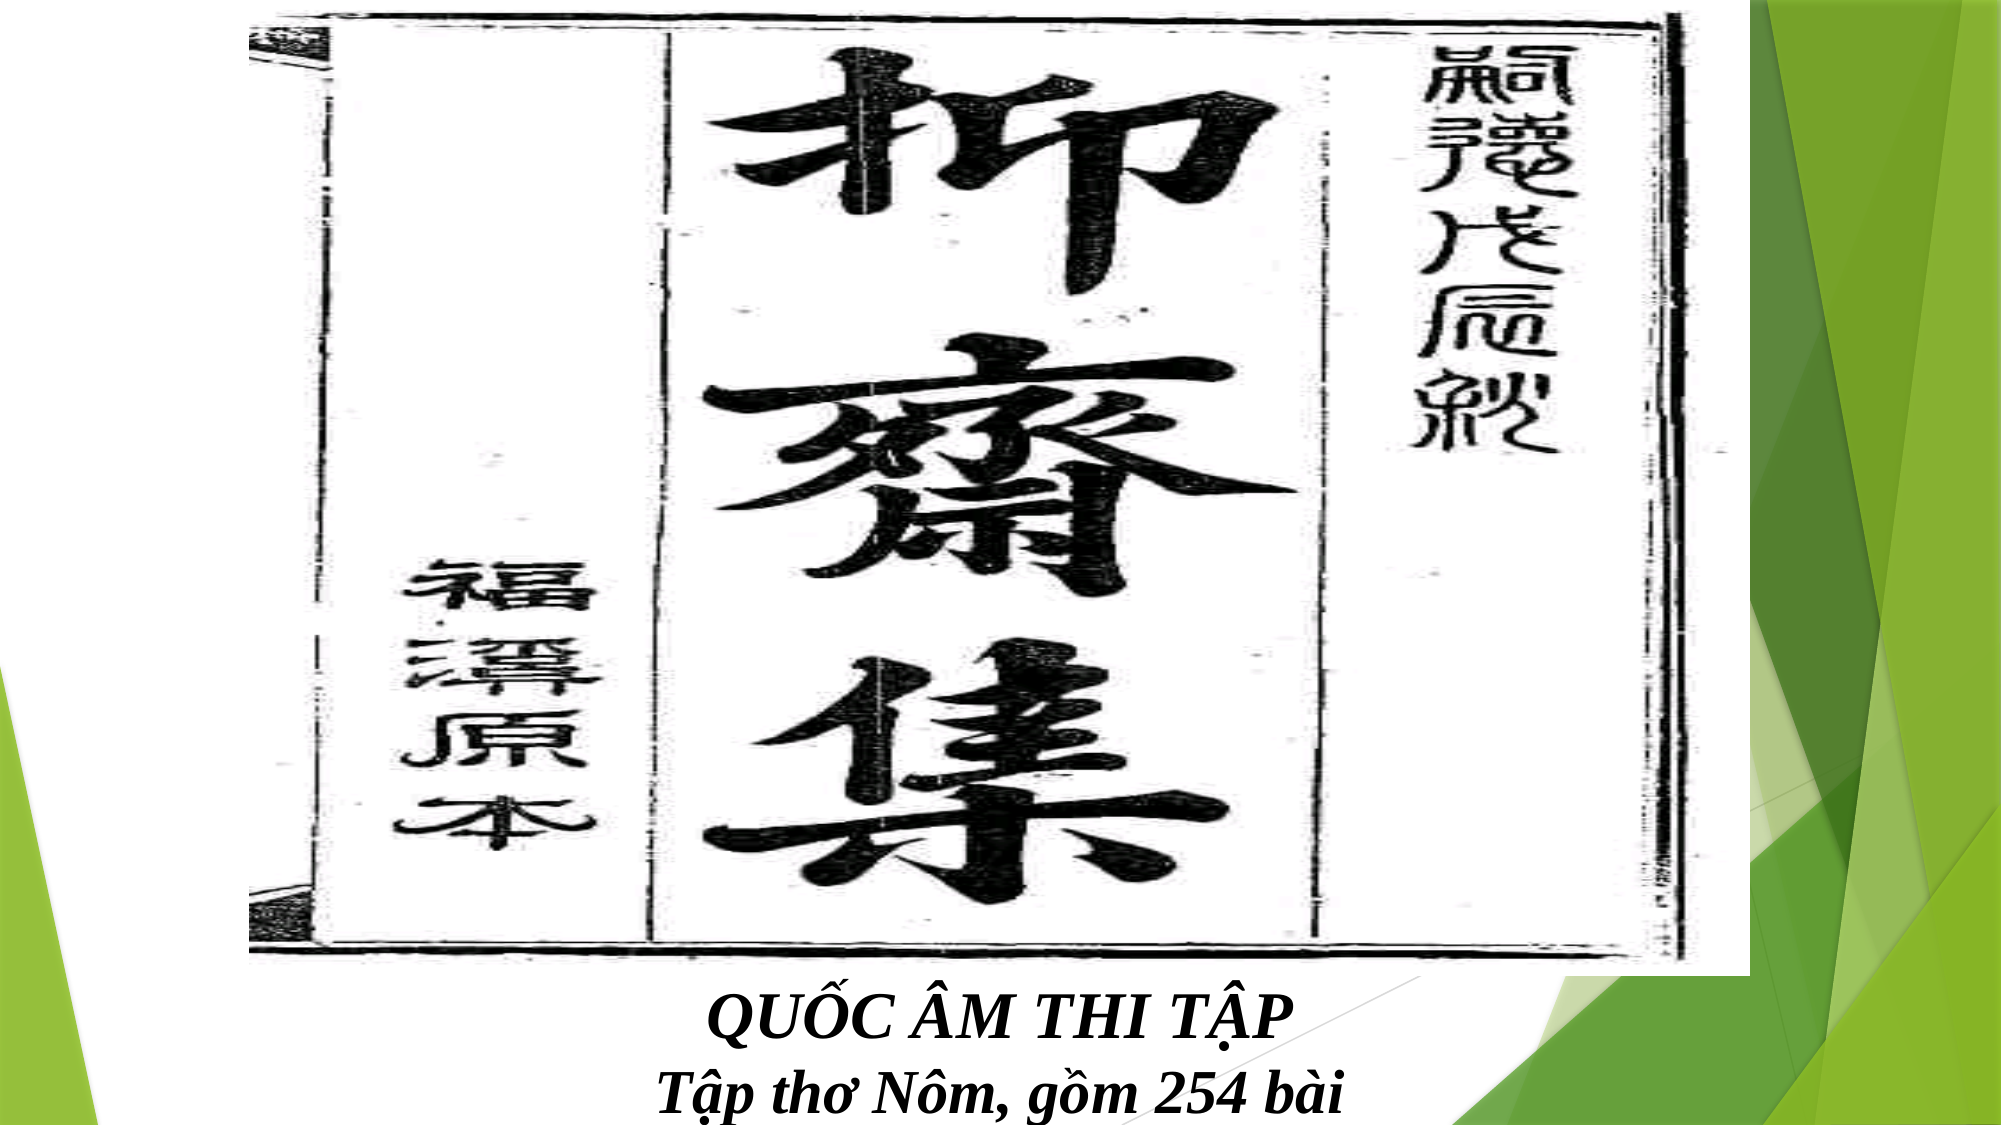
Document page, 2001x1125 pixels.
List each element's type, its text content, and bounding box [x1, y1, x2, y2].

text_box QUỐC ÂM THI TẬP Tập thơ Nôm, gồm 254 bài [249, 984, 1750, 1125]
picture [249, 0, 1751, 977]
